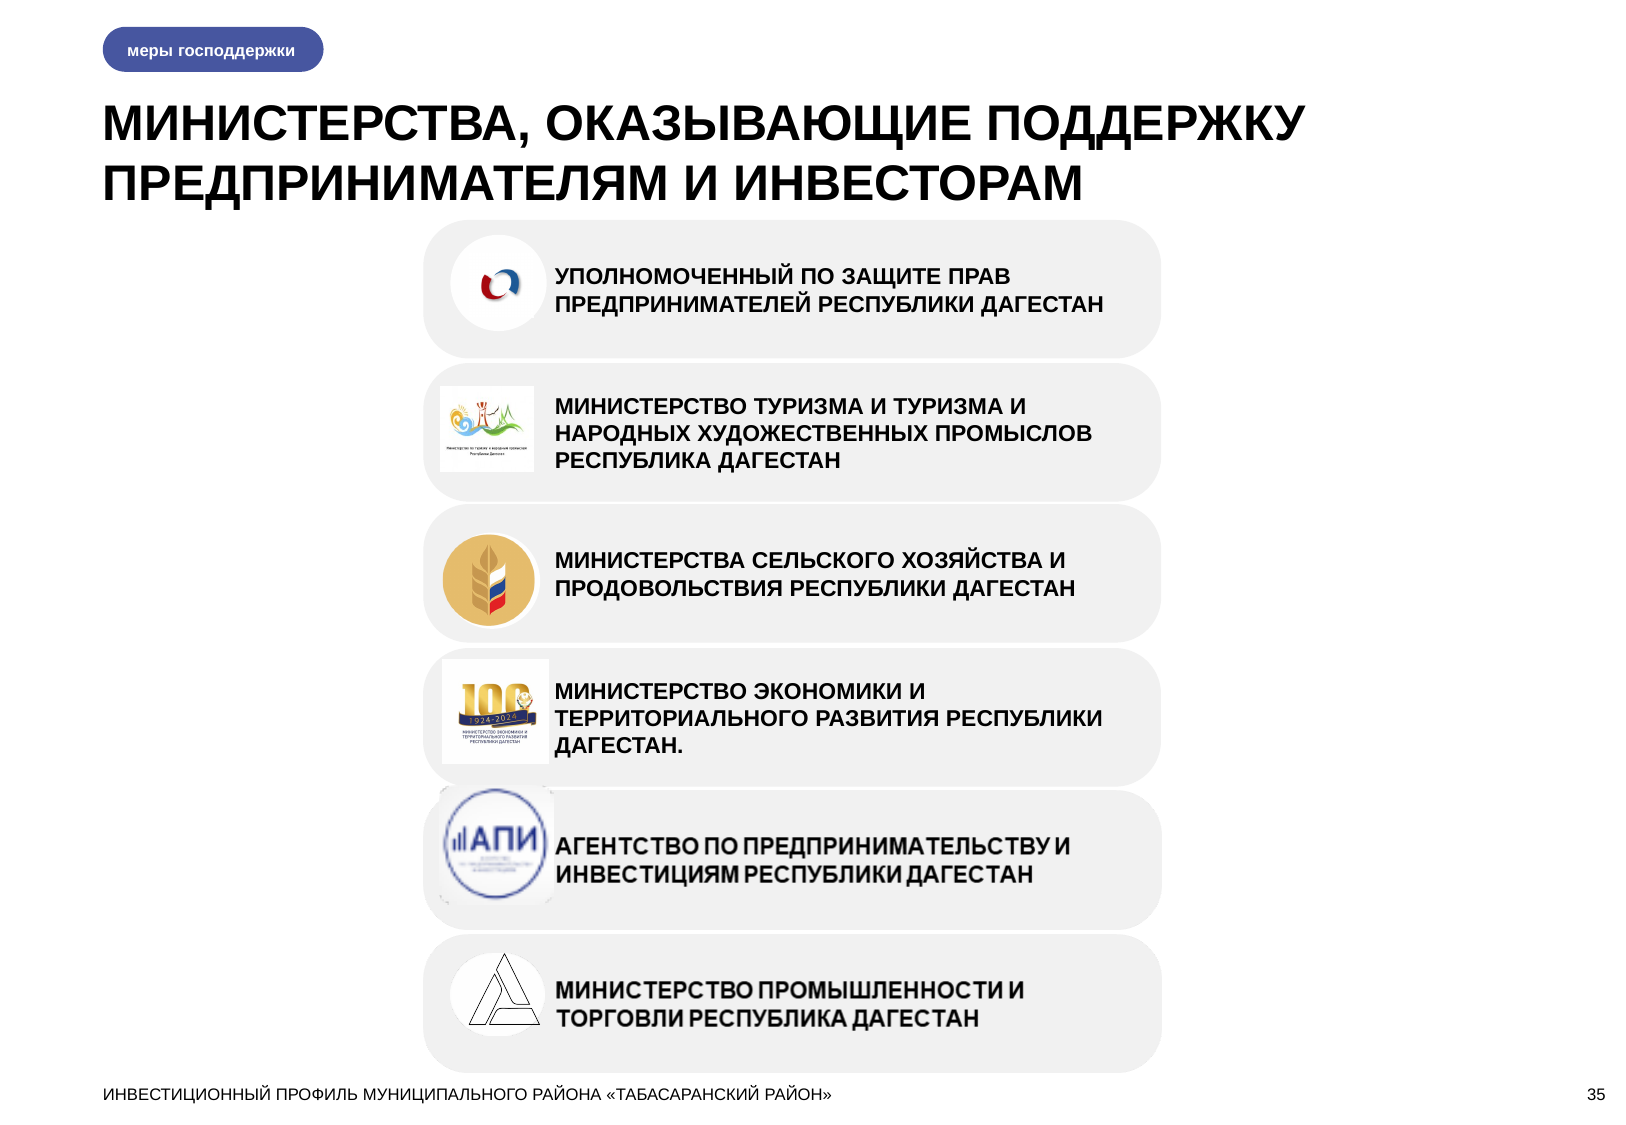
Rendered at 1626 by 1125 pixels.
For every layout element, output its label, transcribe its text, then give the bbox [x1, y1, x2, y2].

slide_number 35 [1486, 1083, 1606, 1105]
text_box ИНВЕСТИЦИОННЫЙ ПРОФИЛЬ МУНИЦИПАЛЬНОГО РАЙОНА «ТАБАСАРАНСКИЙ РАЙОН» [102, 1083, 1304, 1104]
picture [469, 253, 534, 318]
text_box УПОЛНОМОЧЕННЫЙ ПО ЗАЩИТЕ ПРАВ ПРЕДПРИНИМАТЕЛЕЙ РЕСПУБЛИКИ ДАГЕСТАН [422, 218, 1163, 360]
text_box меры господдержки [101, 25, 325, 73]
text_box МИНИСТЕРСТВО ТУРИЗМА И ТУРИЗМА И НАРОДНЫХ ХУДОЖЕСТВЕННЫХ ПРОМЫСЛОВ РЕСПУБЛИКА ДАГЕСТАН [422, 362, 1163, 503]
picture [423, 934, 1162, 1073]
text_box МИНИСТЕРСТВА СЕЛЬСКОГО ХОЗЯЙСТВА И ПРОДОВОЛЬСТВИЯ РЕСПУБЛИКИ ДАГЕСТАН [433, 503, 1163, 644]
picture [440, 386, 534, 472]
text_box [449, 233, 548, 333]
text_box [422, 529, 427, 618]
text_box МИНИСТЕРСТВО ЭКОНОМИКИ И ТЕРРИТОРИАЛЬНОГО РАЗВИТИЯ РЕСПУБЛИКИ ДАГЕСТАН. [422, 647, 1162, 788]
picture [423, 659, 1162, 930]
text_box МИНИСТЕРСТВА, ОКАЗЫВАЮЩИЕ ПОДДЕРЖКУ ПРЕДПРИНИМАТЕЛЯМ И ИНВЕСТОРАМ [102, 90, 1606, 211]
picture [427, 519, 550, 641]
